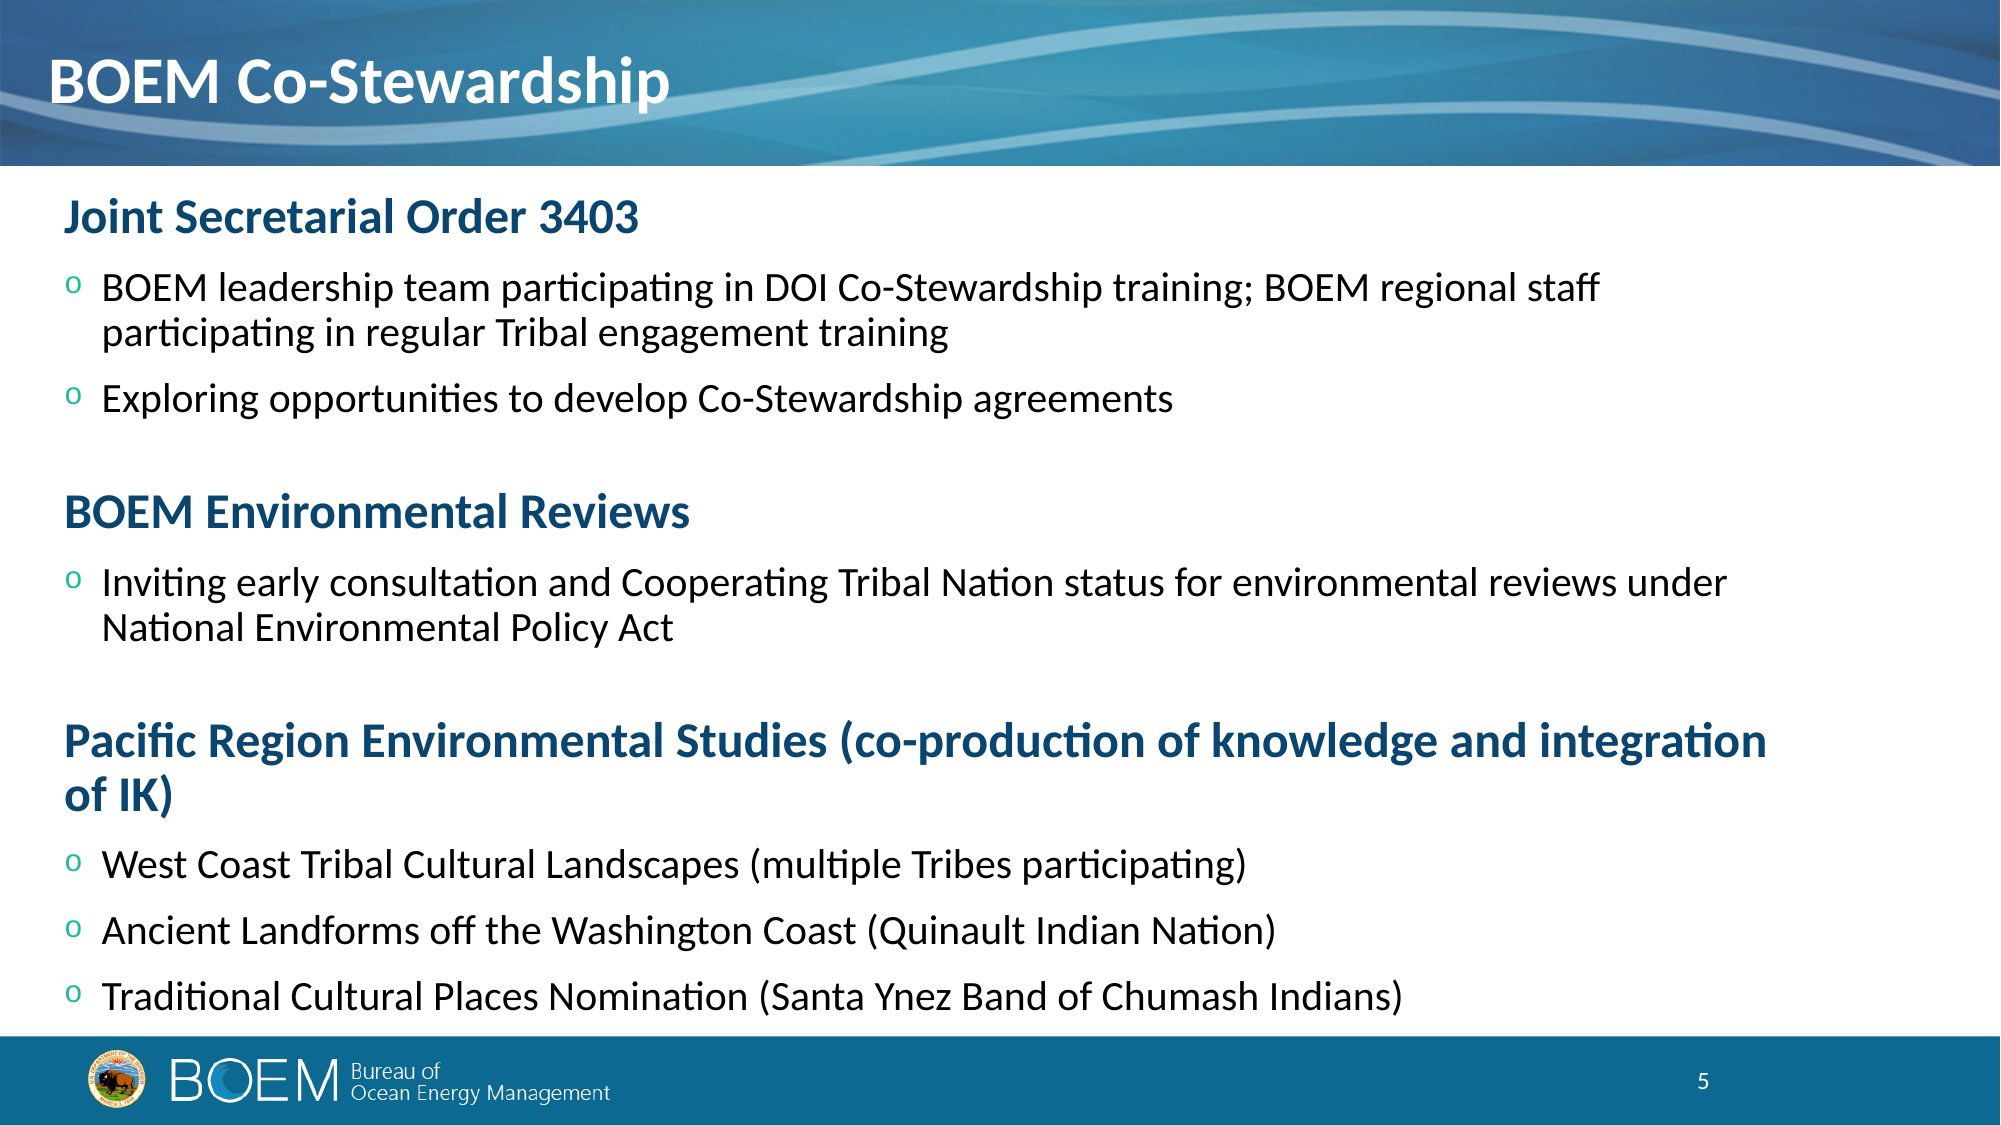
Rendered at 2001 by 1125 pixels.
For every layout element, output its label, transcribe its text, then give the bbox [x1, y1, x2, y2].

text_box Joint Secretarial Order 3403 BOEM leadership team participating in DOI Co-Stewardship training; BOEM regional staff participating in regular Tribal engagement training Exploring opportunities to develop Co-Stewardship agreements BOEM Environmental Reviews Inviting early consultation and Cooperating Tribal Nation status for environmental reviews under National Environmental Policy Act Pacific Region Environmental Studies (co-production of knowledge and integration of IK) West Coast Tribal Cultural Landscapes (multiple Tribes participating) Ancient Landforms off the Washington Coast (Quinault Indian Nation) Traditional Cultural Places Nomination (Santa Ynez Band of Chumash Indians) [49, 182, 1834, 1058]
picture [85, 1058, 148, 1121]
slide_number 5 [1423, 1058, 1725, 1110]
list BOEM Co-Stewardship [34, 20, 1969, 143]
picture [155, 1058, 624, 1113]
